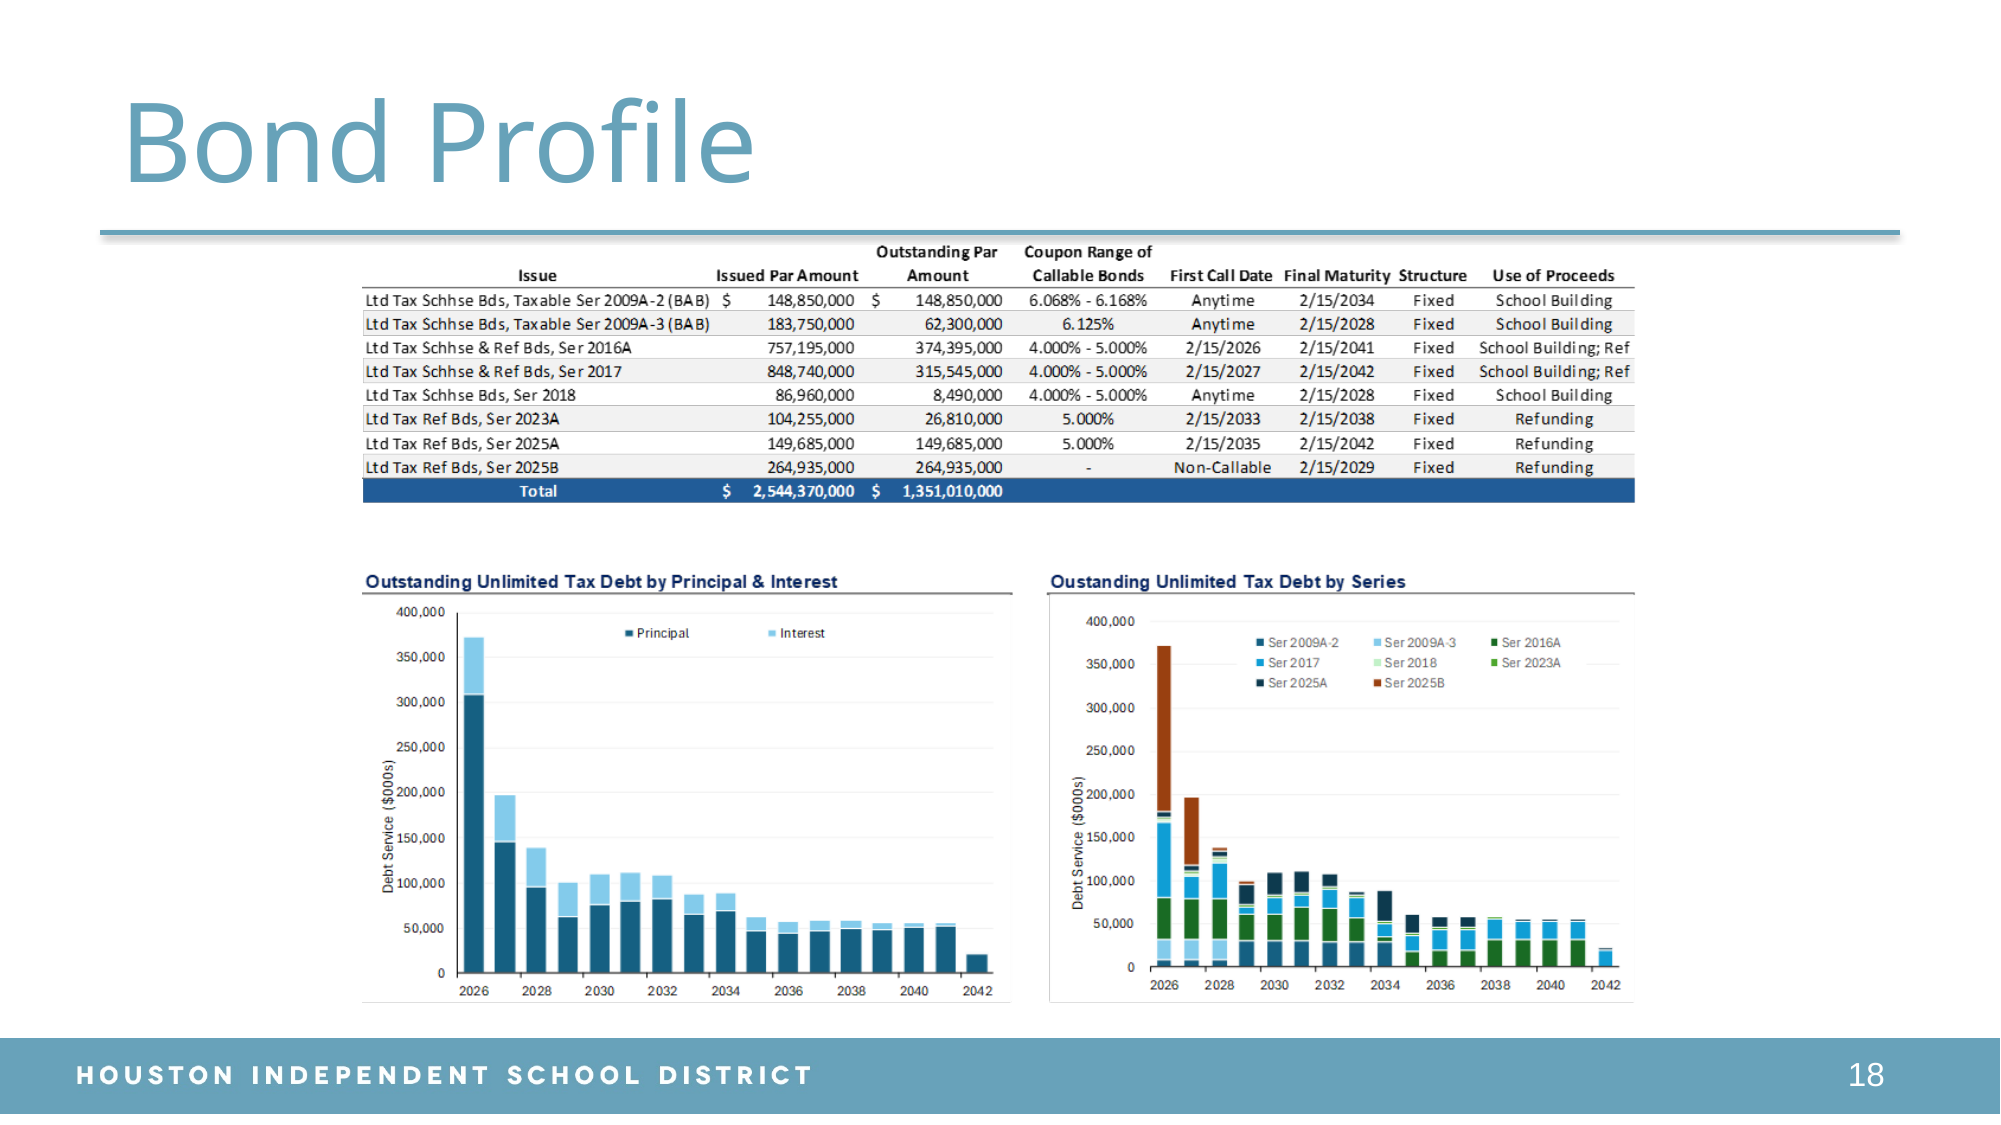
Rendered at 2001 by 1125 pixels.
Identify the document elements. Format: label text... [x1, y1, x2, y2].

picture [0, 1038, 2000, 1114]
slide_number 18 [1433, 1042, 1900, 1103]
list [362, 216, 1636, 1006]
title Bond Profile [99, 45, 1900, 233]
